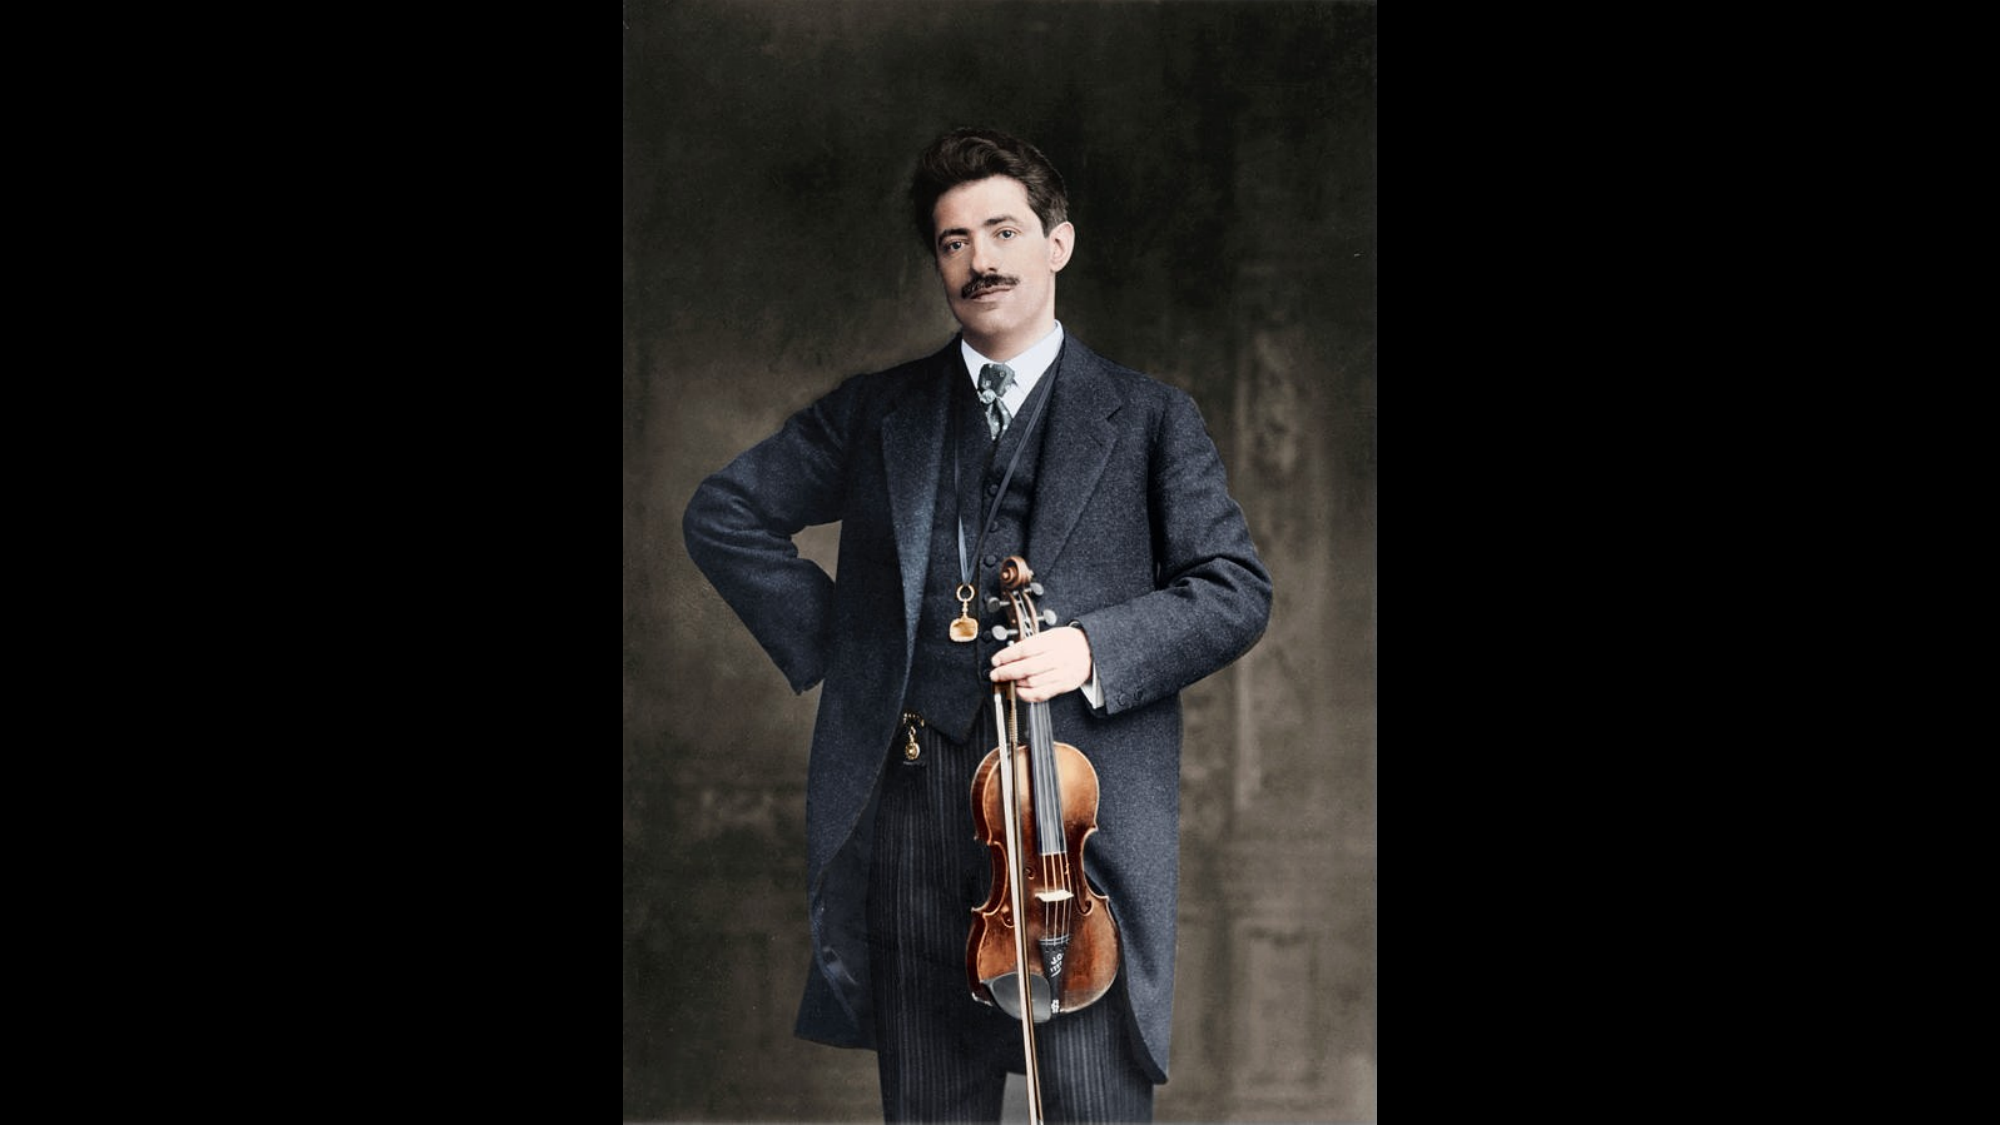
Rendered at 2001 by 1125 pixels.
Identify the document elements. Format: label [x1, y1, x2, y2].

picture [623, 0, 1377, 1125]
